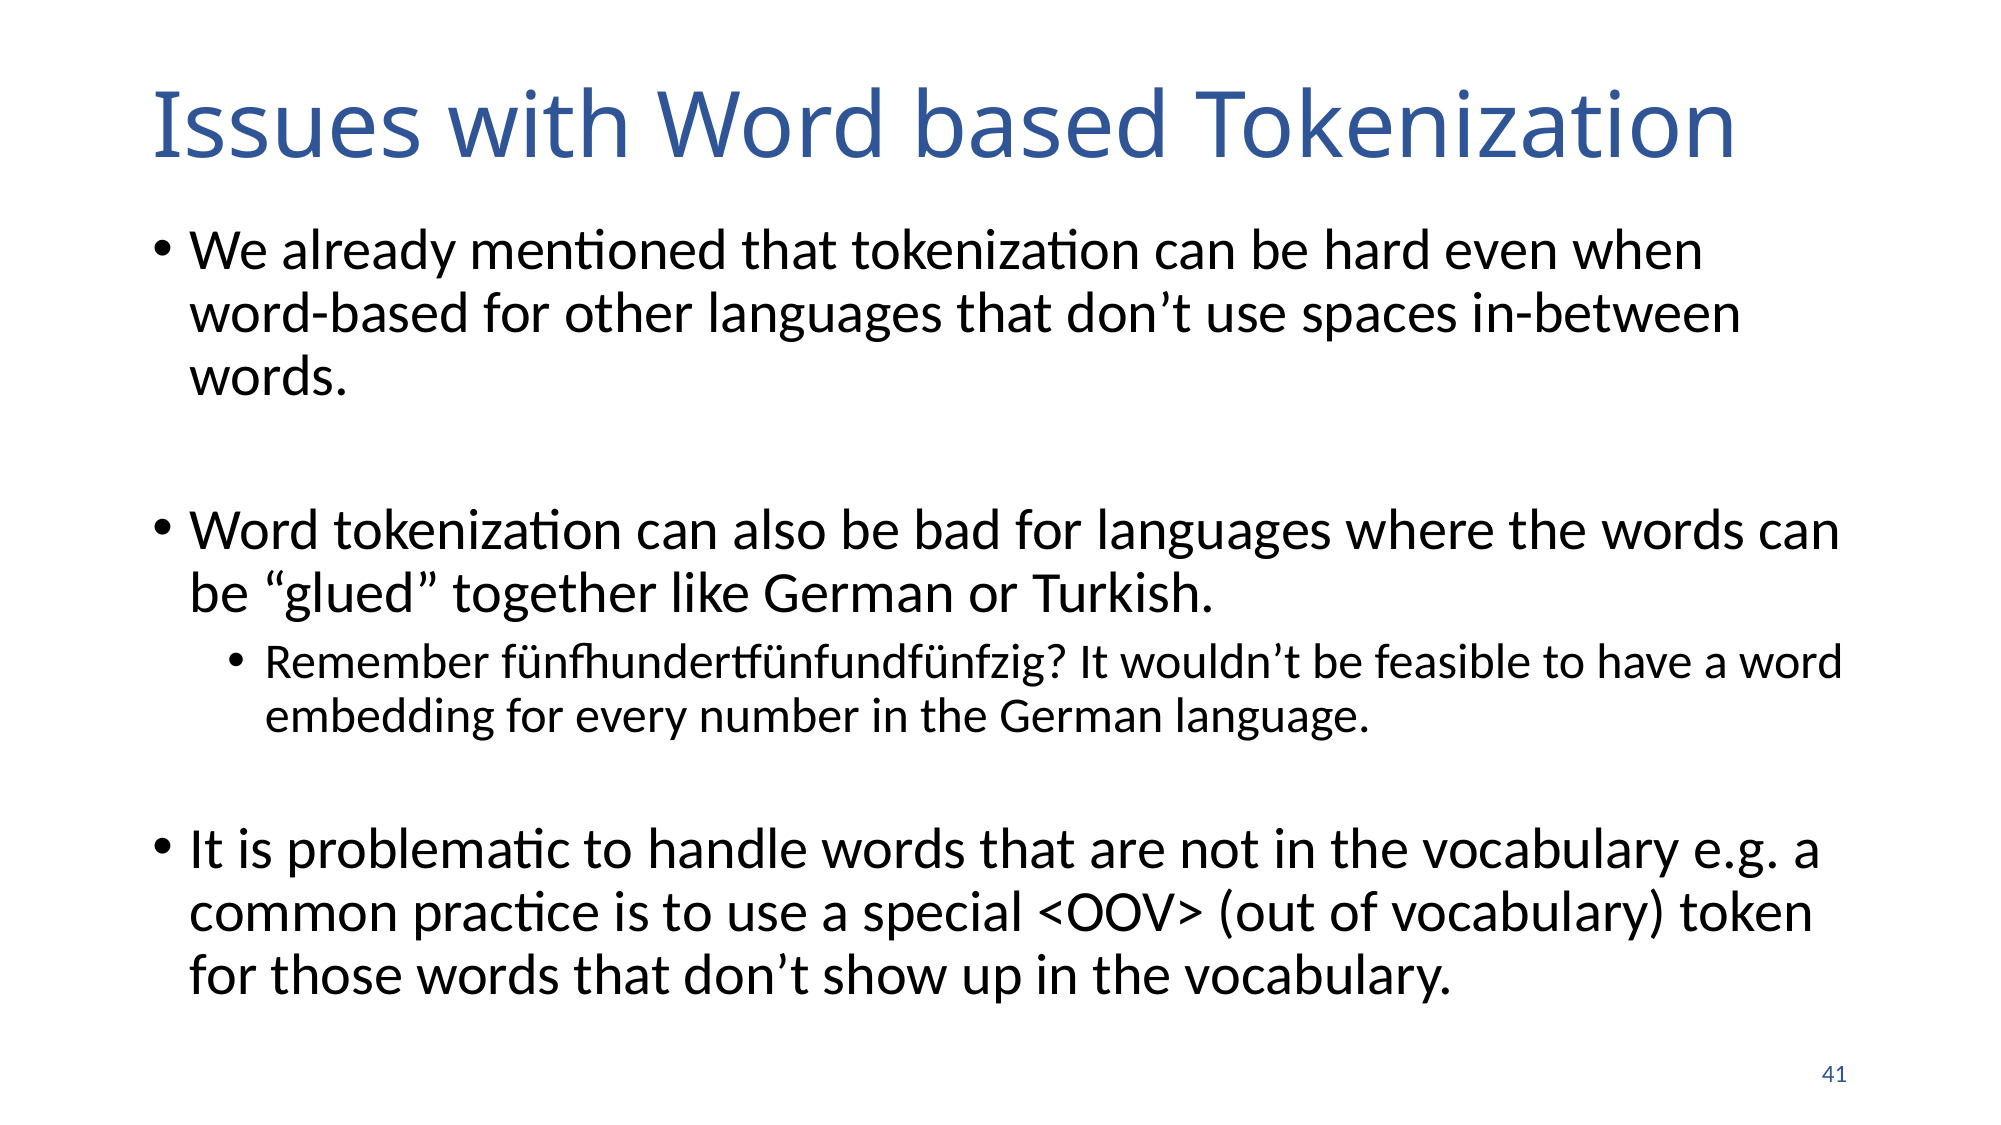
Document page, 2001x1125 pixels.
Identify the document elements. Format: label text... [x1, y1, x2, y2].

title Issues with Word based Tokenization [137, 59, 1863, 196]
slide_number 40 [1412, 1042, 1863, 1103]
list We already mentioned that tokenization can be hard even when word-based for other languages that don’t use spaces in-between words. Word tokenization can also be bad for languages where the words can be “glued” together like German or Turkish. Remember fünf­hundert­fünf­und­fünfzig? It wouldn’t be feasible to have a word embedding for every number in the German language. It is problematic to handle words that are not in the vocabulary e.g. a common practice is to use a special <OOV> (out of vocabulary) token for those words that don’t show up in the vocabulary. [137, 211, 1863, 1014]
